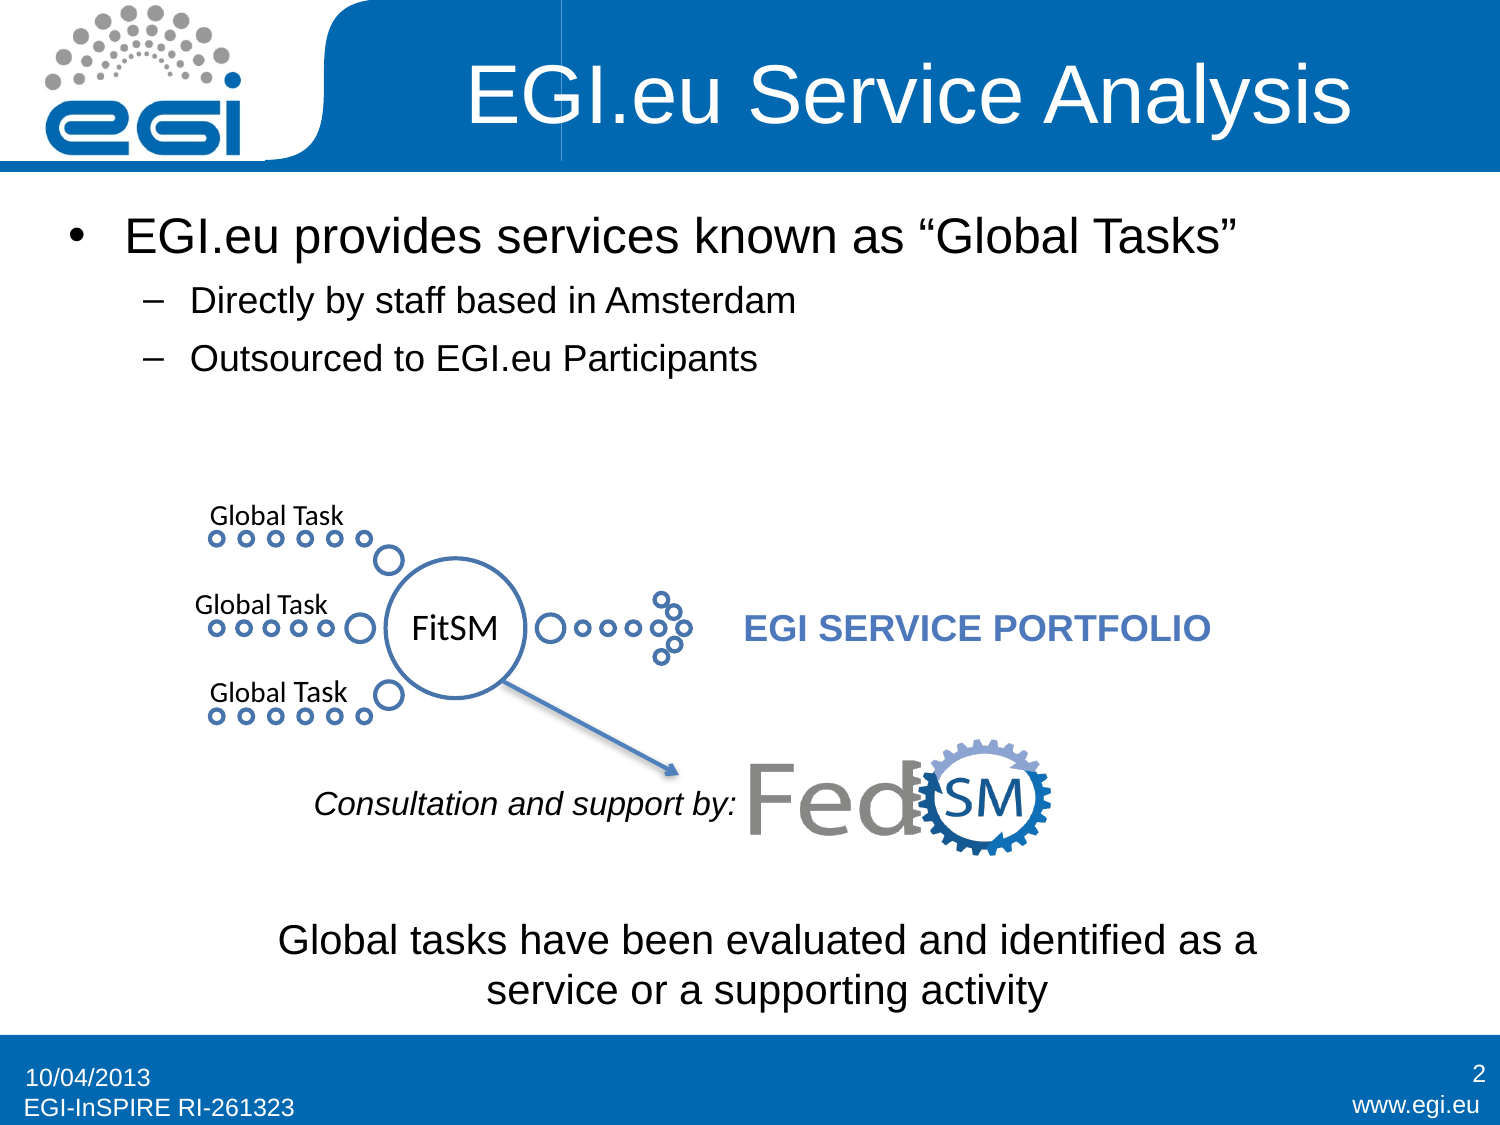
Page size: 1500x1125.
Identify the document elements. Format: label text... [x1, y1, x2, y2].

text_box Consultation and support by: [289, 775, 744, 830]
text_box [501, 680, 680, 776]
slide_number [10, 1046, 361, 1106]
slide_number 2 [1151, 1042, 1500, 1103]
text_box EGI Service POrtfolio [728, 596, 1228, 657]
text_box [194, 491, 692, 729]
title EGI.eu Service Analysis [348, 19, 1471, 161]
text_box Global tasks have been evaluated and identified as a service or a supporting activity [242, 905, 1294, 1020]
list EGI.eu provides services known as “Global Tasks” Directly by staff based in Amsterdam Outsourced to EGI.eu Participants [53, 196, 1483, 551]
picture [0, 0, 265, 161]
picture [749, 739, 1051, 857]
